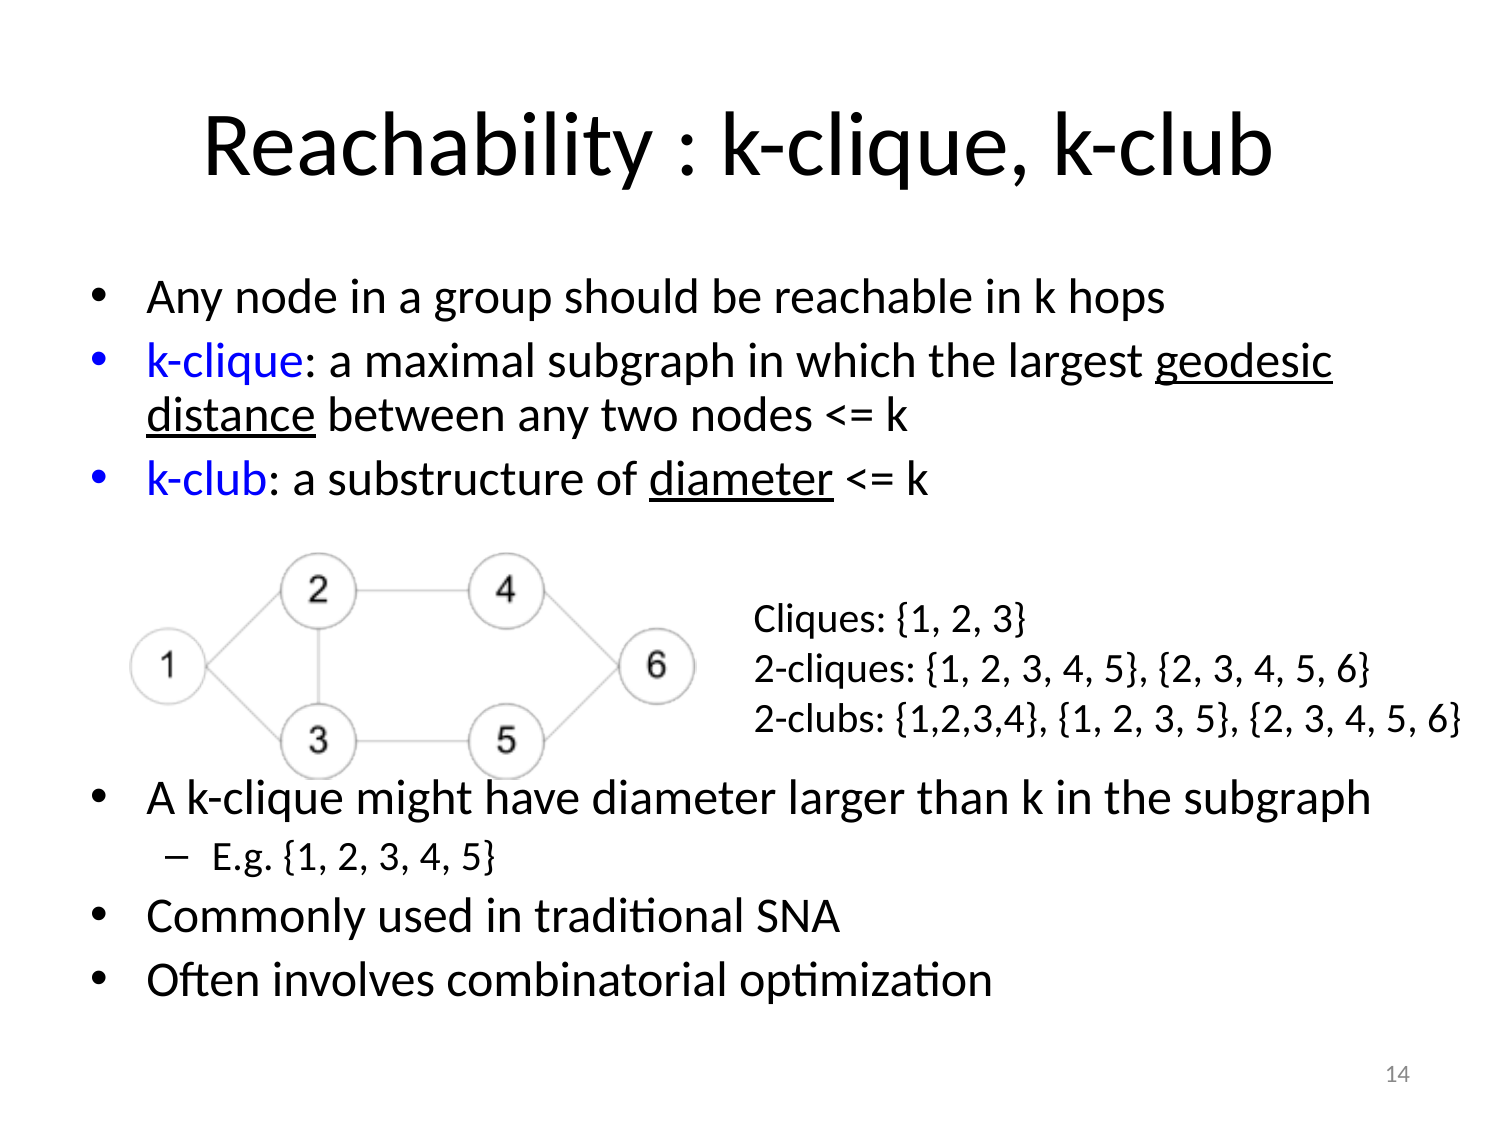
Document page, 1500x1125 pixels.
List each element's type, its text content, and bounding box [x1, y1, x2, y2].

list Any node in a group should be reachable in k hops k-clique: a maximal subgraph in which the largest geodesic distance between any two nodes <= k k-club: a substructure of diameter <= k A k-clique might have diameter larger than k in the subgraph E.g. {1, 2, 3, 4, 5} Commonly used in traditional SNA Often involves combinatorial optimization [74, 262, 1426, 1006]
title Reachability : k-clique, k-club [74, 44, 1426, 233]
text_box Cliques: {1, 2, 3} 2-cliques: {1, 2, 3, 4, 5}, {2, 3, 4, 5, 6} 2-clubs: {1,2,3,4}, {1, 2, 3, 5}, {2, 3, 4, 5, 6} [738, 583, 1478, 749]
text_box 14 [1074, 1042, 1425, 1103]
picture [129, 551, 697, 780]
